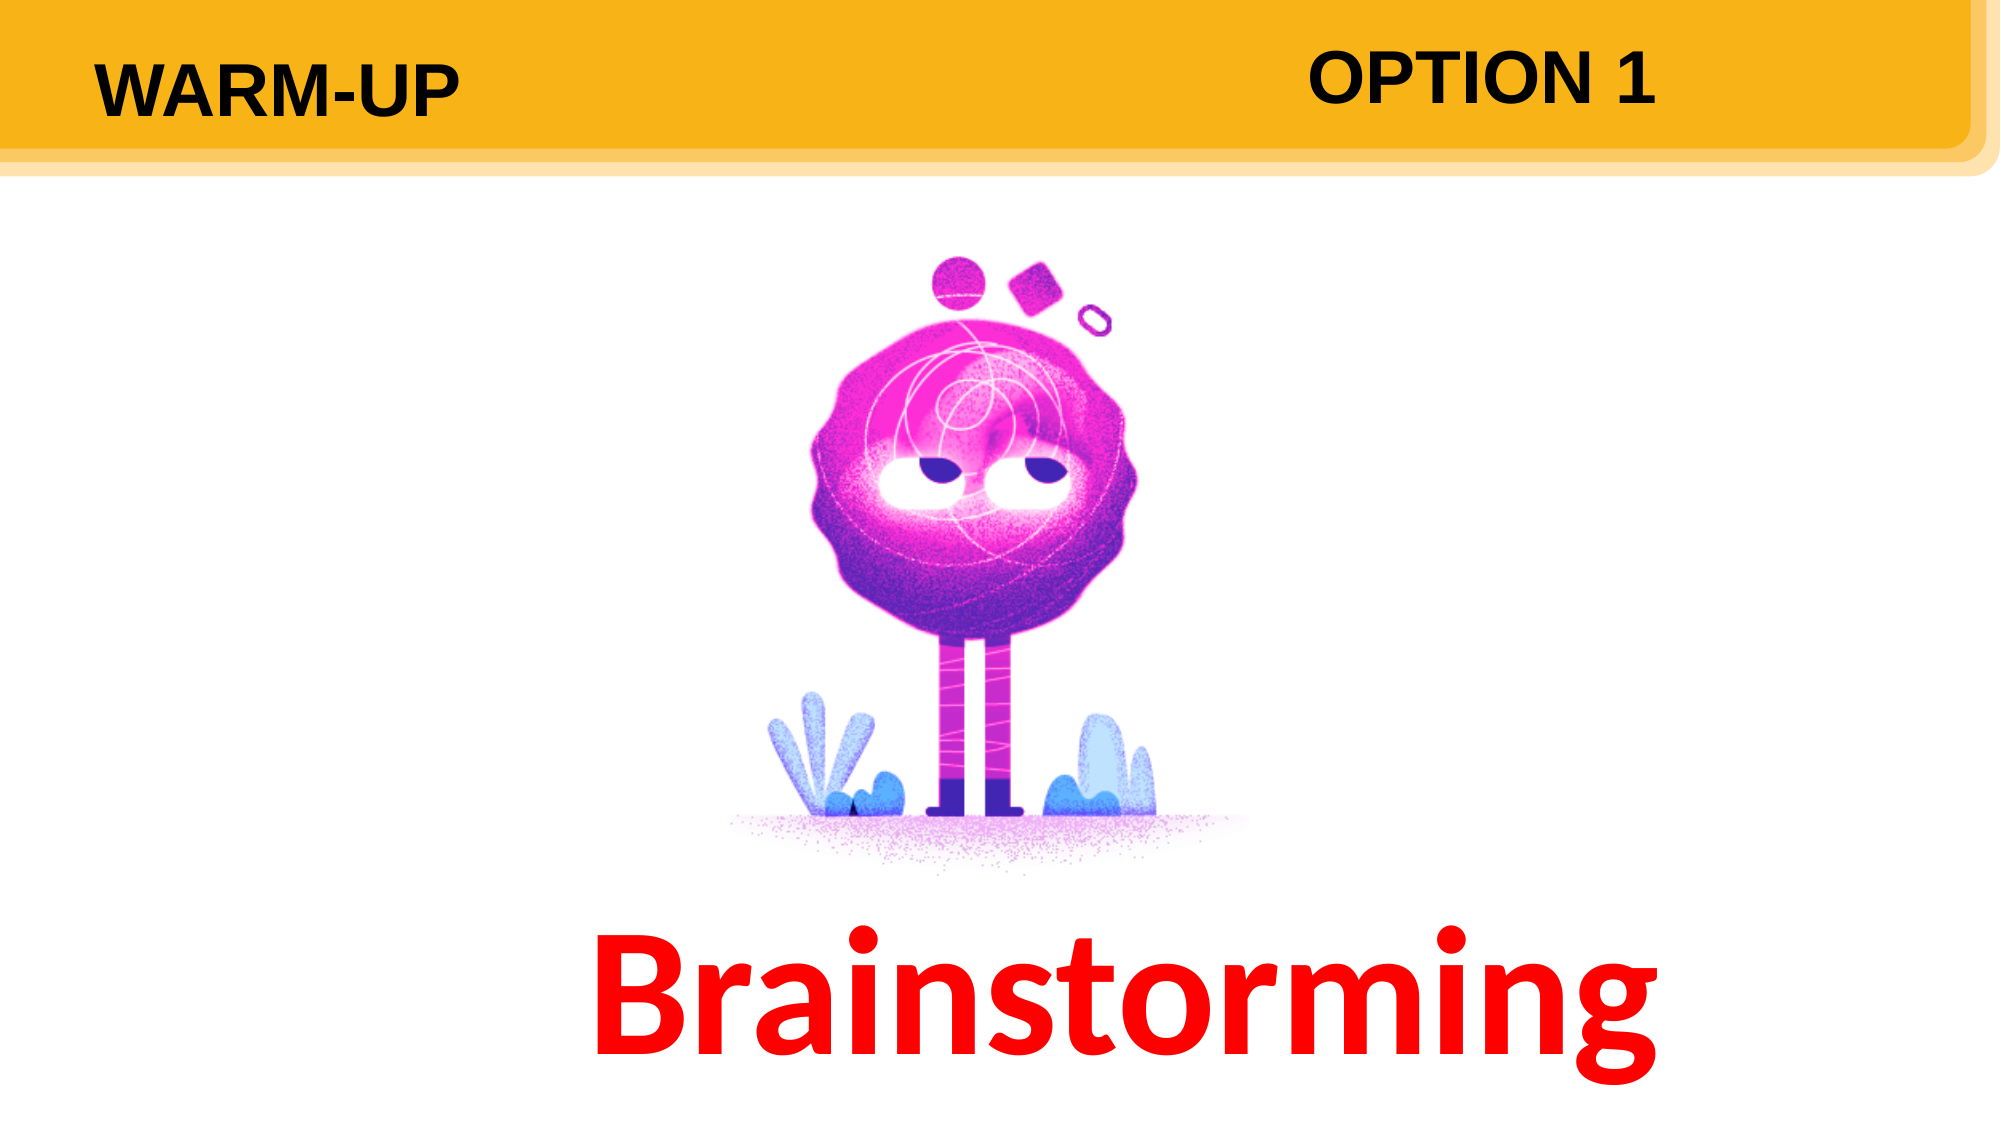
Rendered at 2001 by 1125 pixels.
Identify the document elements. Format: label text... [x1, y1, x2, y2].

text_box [0, 0, 2000, 177]
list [331, 177, 1611, 1028]
text_box Brainstorming [1611, 863, 1704, 986]
